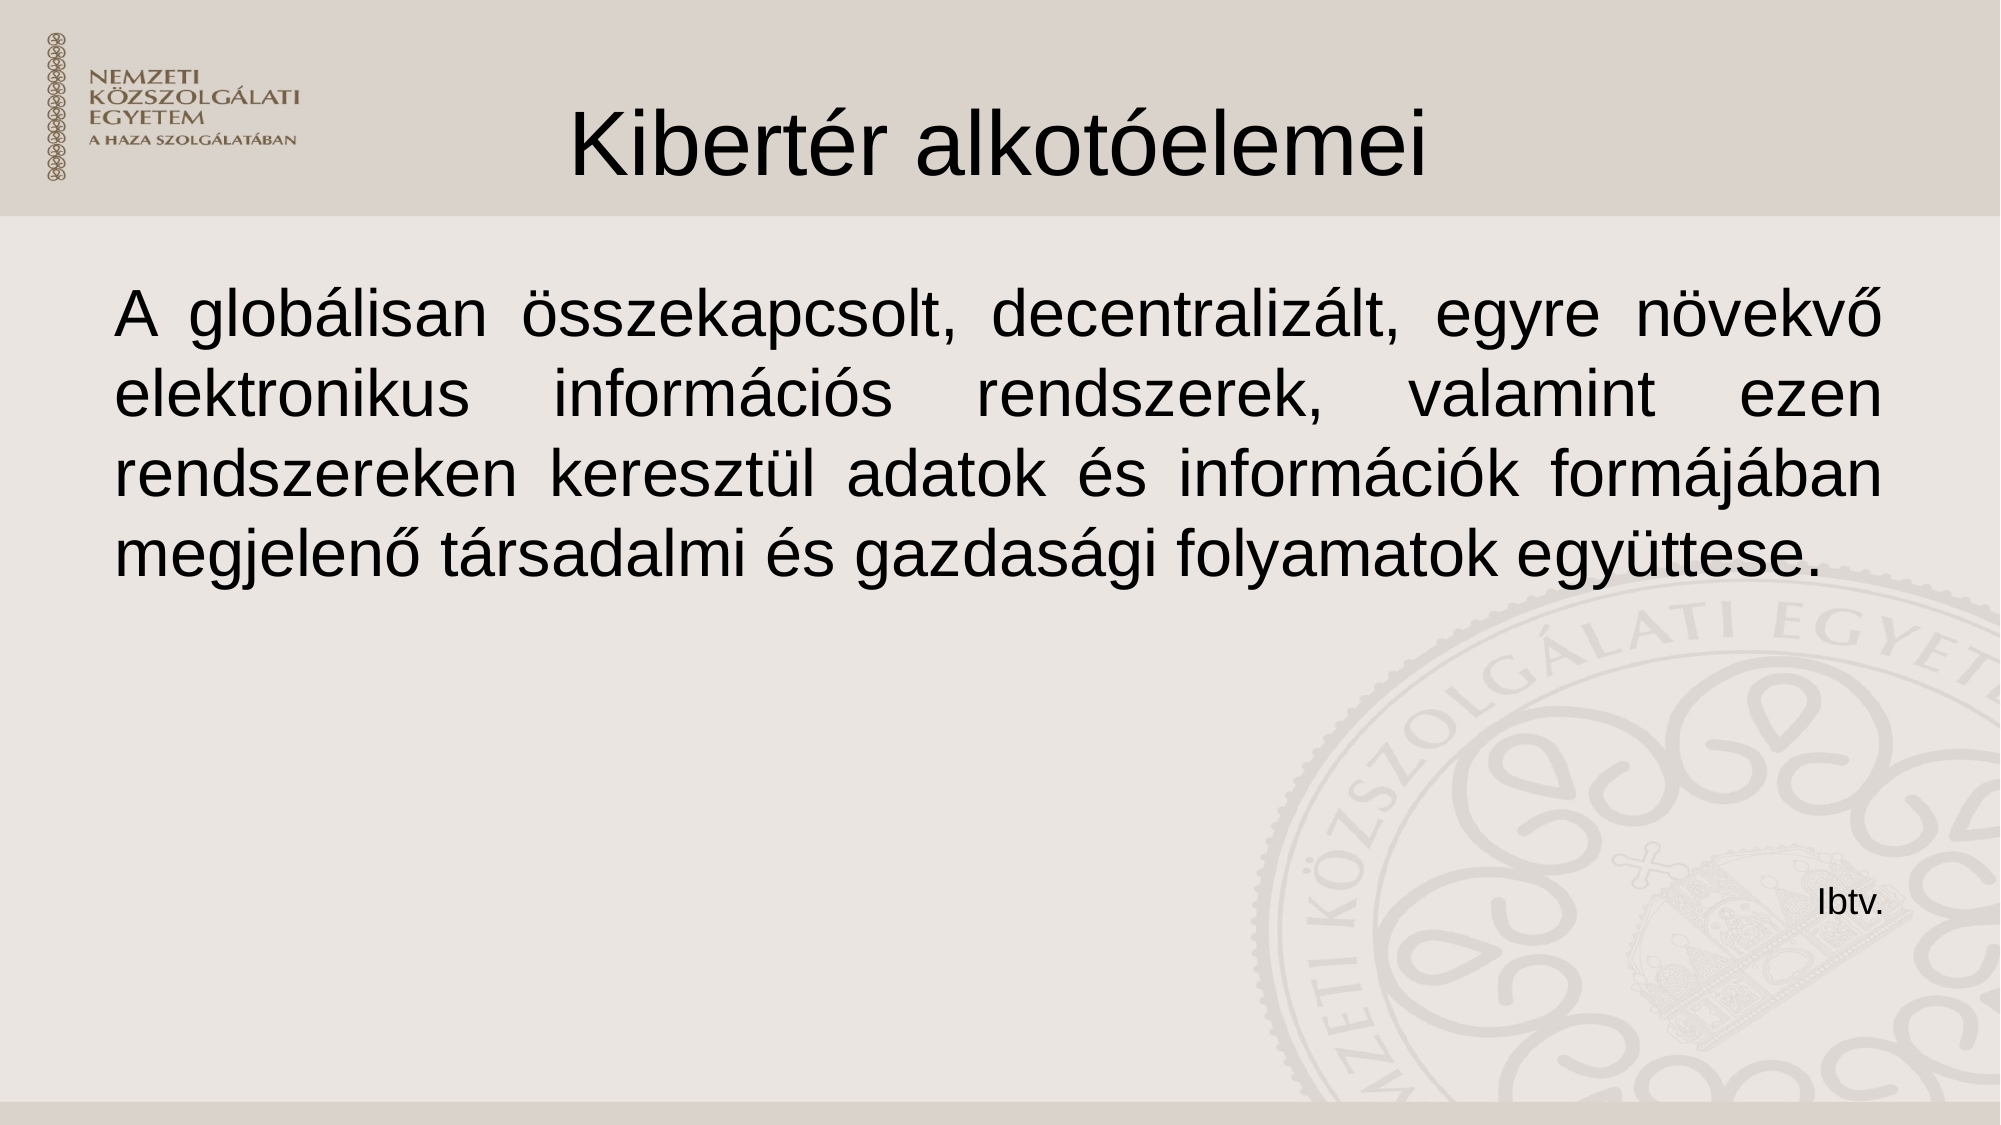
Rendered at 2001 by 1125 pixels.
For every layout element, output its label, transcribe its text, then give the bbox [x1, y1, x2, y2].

list A globálisan összekapcsolt, decentralizált, egyre növekvő elektronikus információs rendszerek, valamint ezen rendszereken keresztül adatok és információk formájában megjelenő társadalmi és gazdasági folyamatok együttese. Ibtv. [99, 262, 1900, 1005]
title Kibertér alkotóelemei [99, 45, 1900, 233]
picture [0, 0, 2001, 1125]
